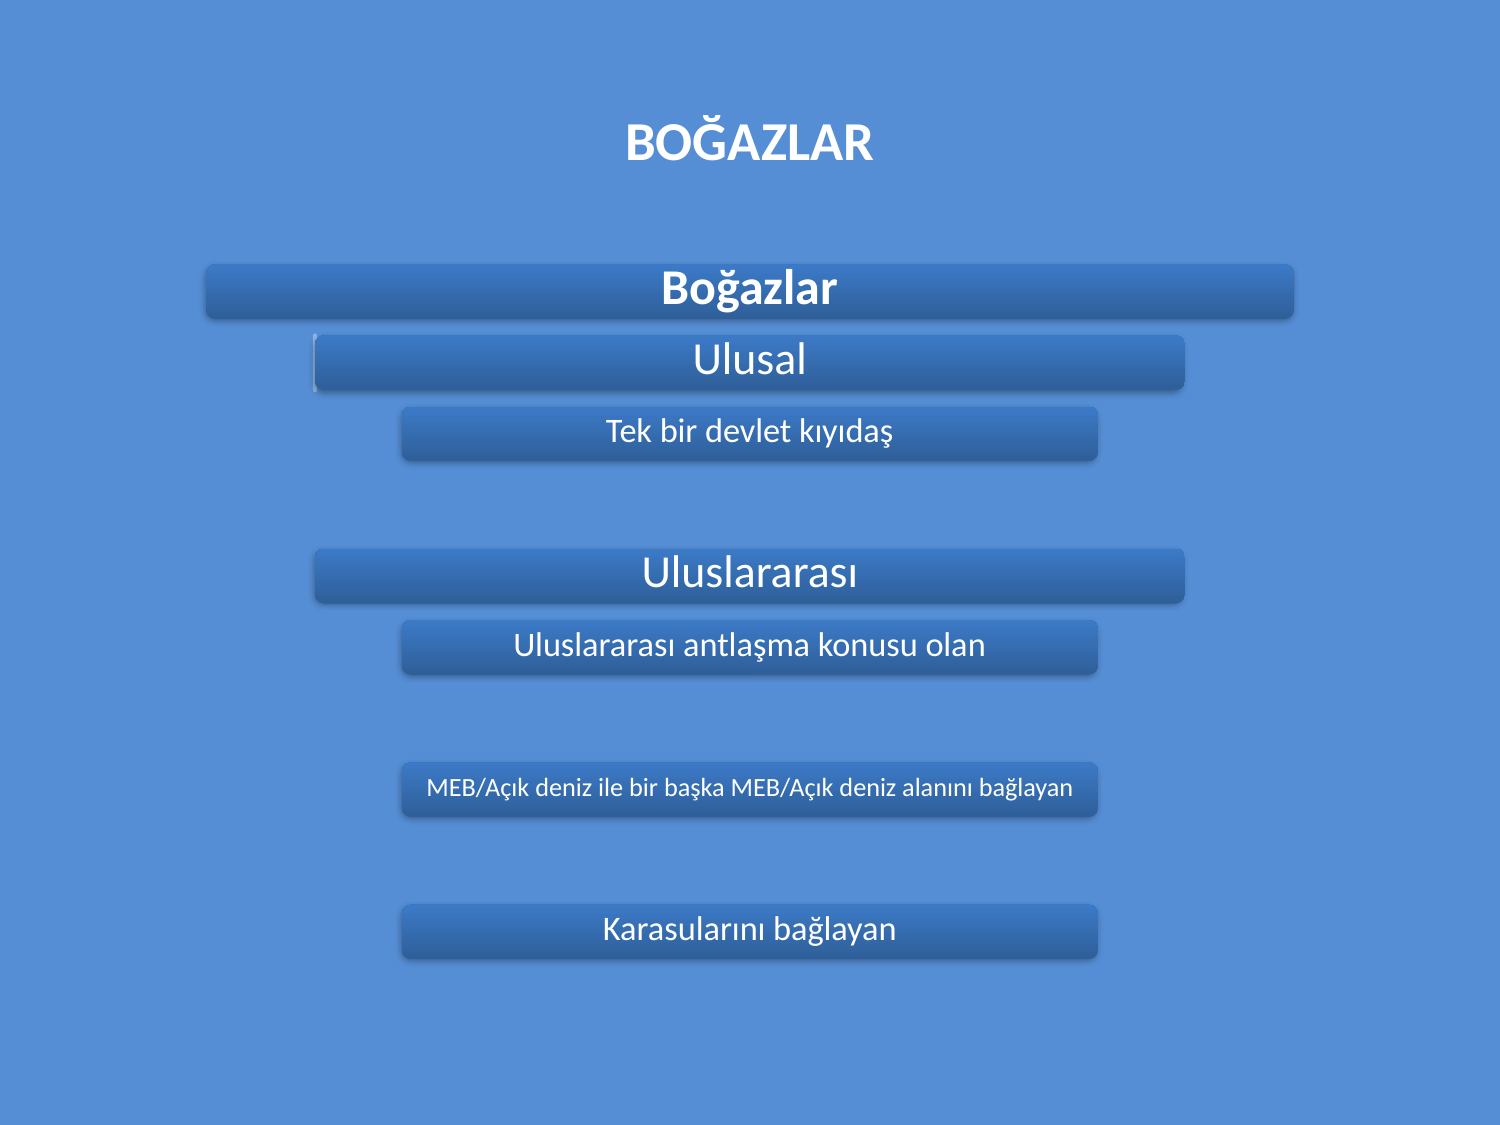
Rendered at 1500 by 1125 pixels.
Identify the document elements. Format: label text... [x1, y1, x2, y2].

title BOĞAZLAR [75, 45, 1425, 233]
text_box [70, 264, 1430, 1102]
